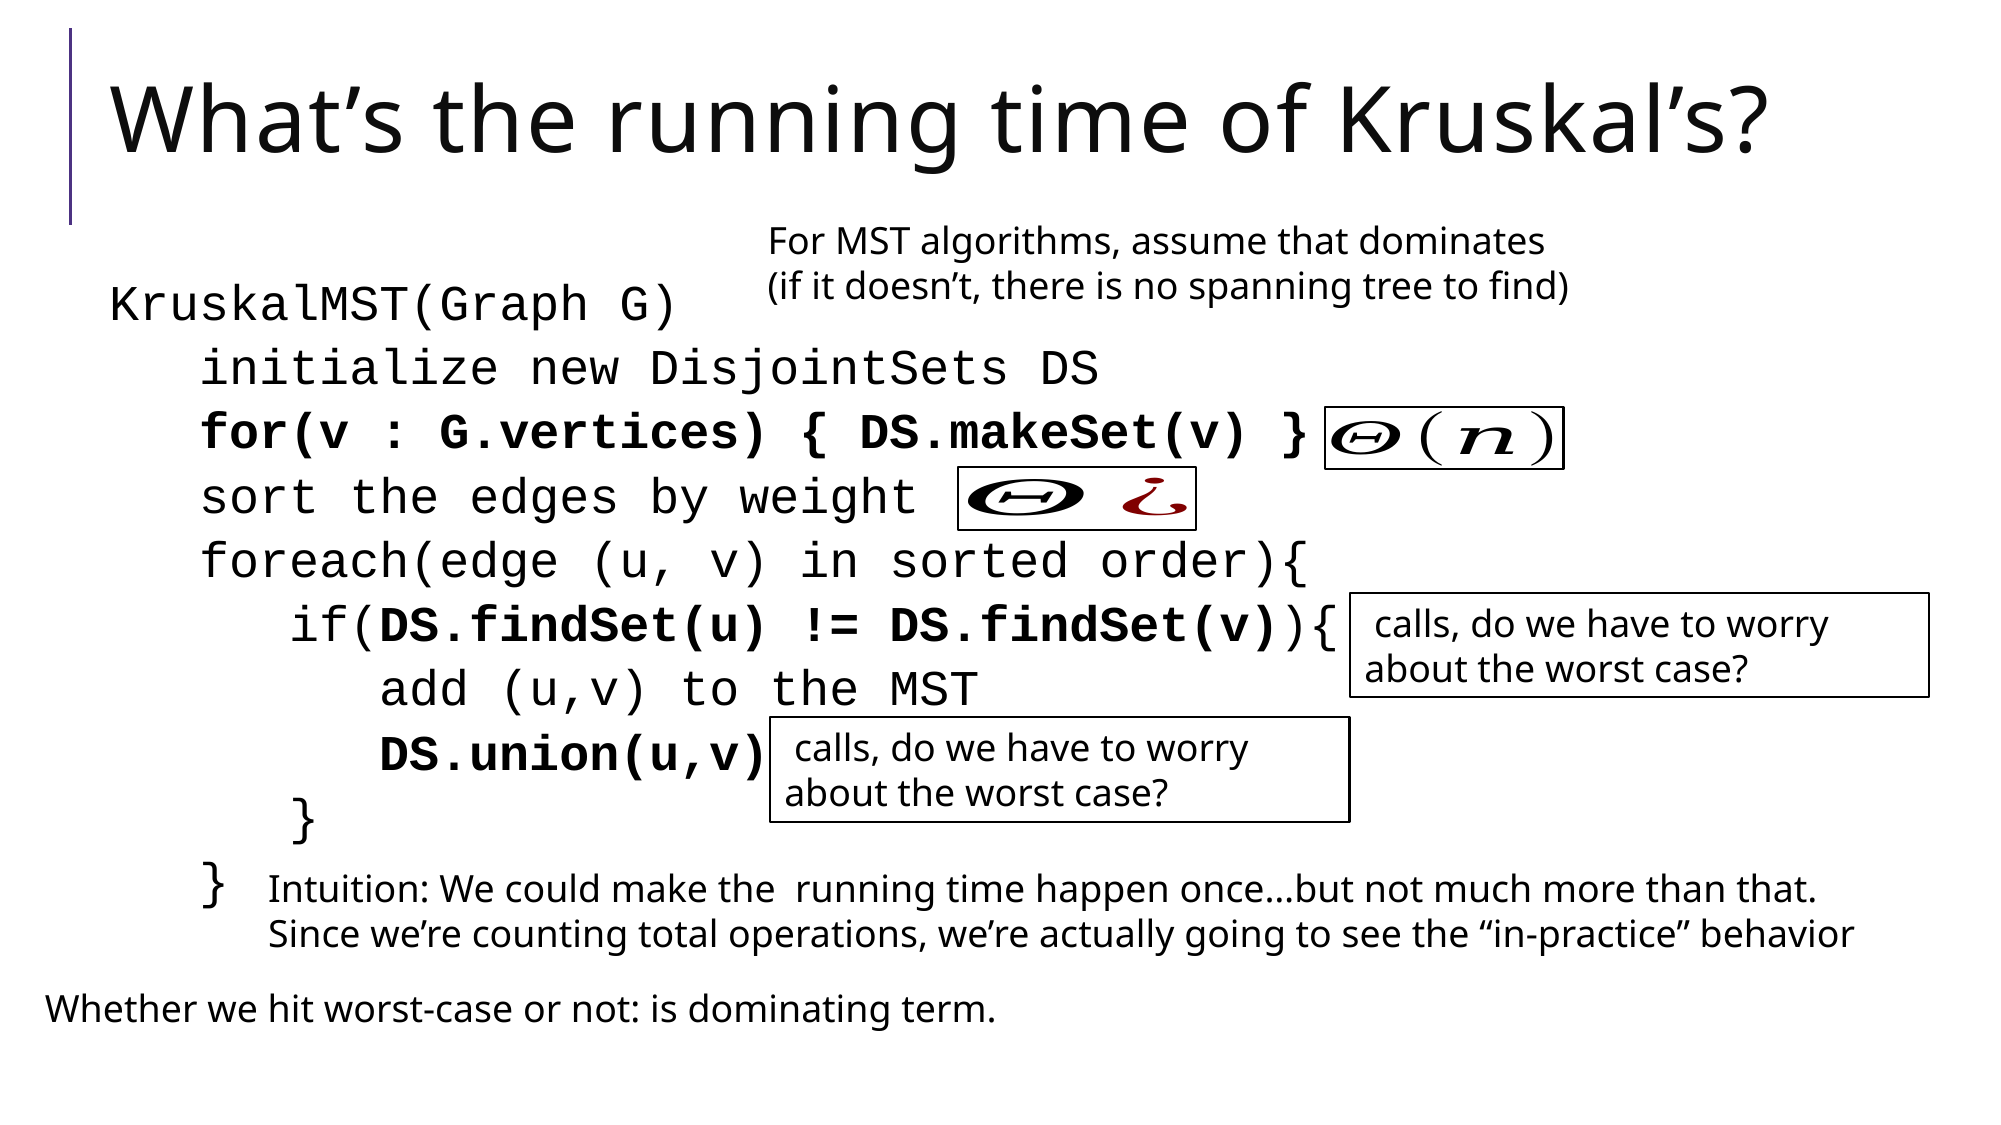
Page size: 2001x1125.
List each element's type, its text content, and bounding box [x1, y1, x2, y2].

text_box KruskalMST(Graph G) initialize new DisjointSets DS for(v : G.vertices) { DS.makeSet(v) } sort the edges by weight foreach(edge (u, v) in sorted order){ if(DS.findSet(u) != DS.findSet(v)){ add (u,v) to the MST DS.union(u,v) } } [94, 263, 1930, 916]
title What’s the running time of Kruskal’s? [94, 43, 1930, 210]
